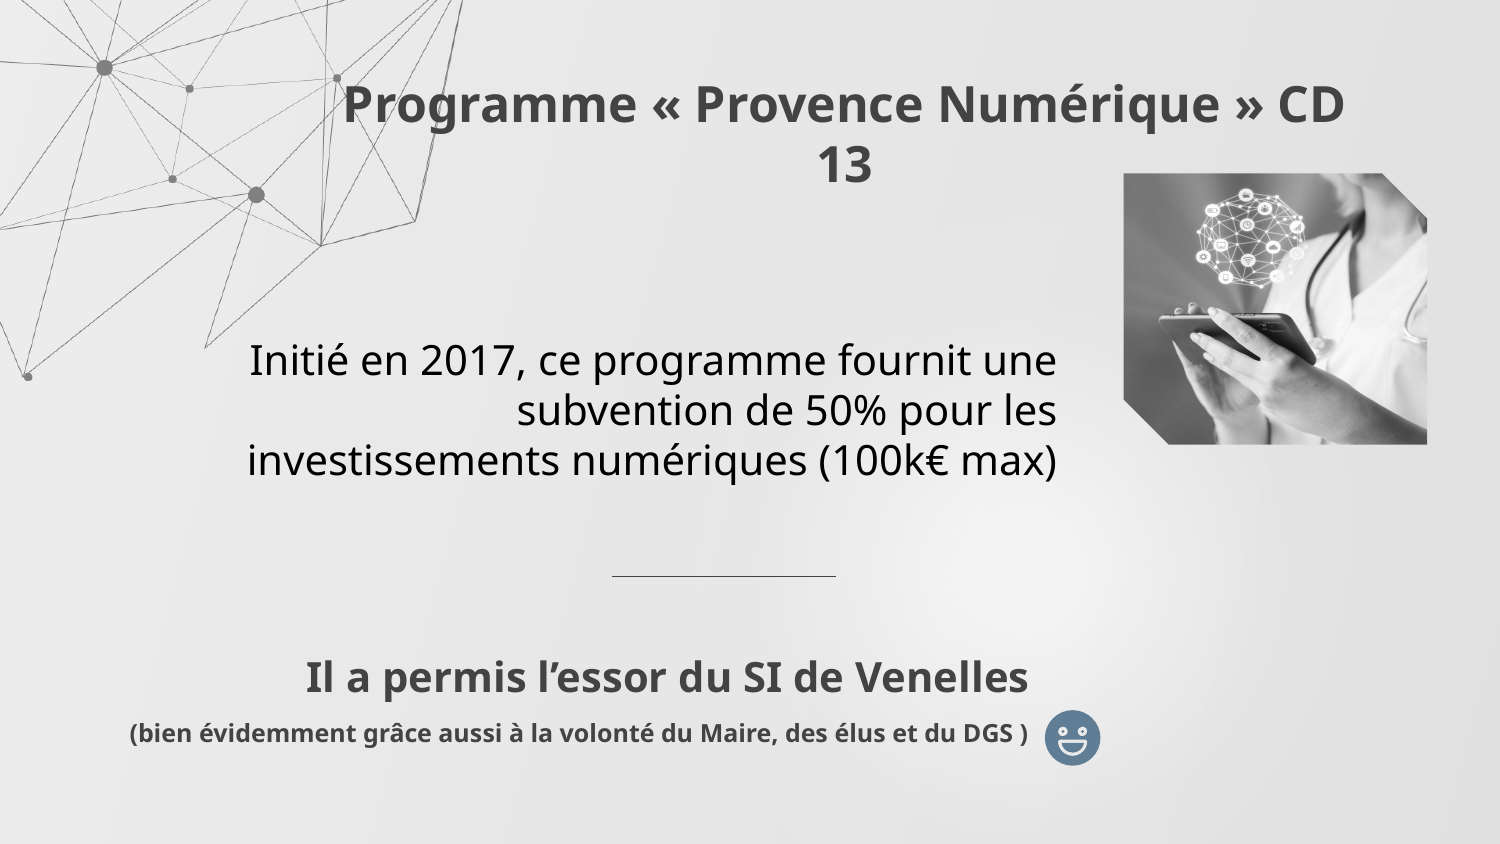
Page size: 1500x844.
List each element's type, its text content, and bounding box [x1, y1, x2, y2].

picture [0, 0, 1500, 844]
title Programme « Provence Numérique » CD 13 [322, 57, 1368, 214]
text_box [1044, 709, 1101, 766]
title Il a permis l’essor du SI de Venelles (bien évidemment grâce aussi à la volonté du Maire, des élus et du DGS ) [28, 624, 1045, 796]
subtitle Initié en 2017, ce programme fournit une subvention de 50% pour les investissements numériques (100k€ max) [206, 318, 1073, 612]
